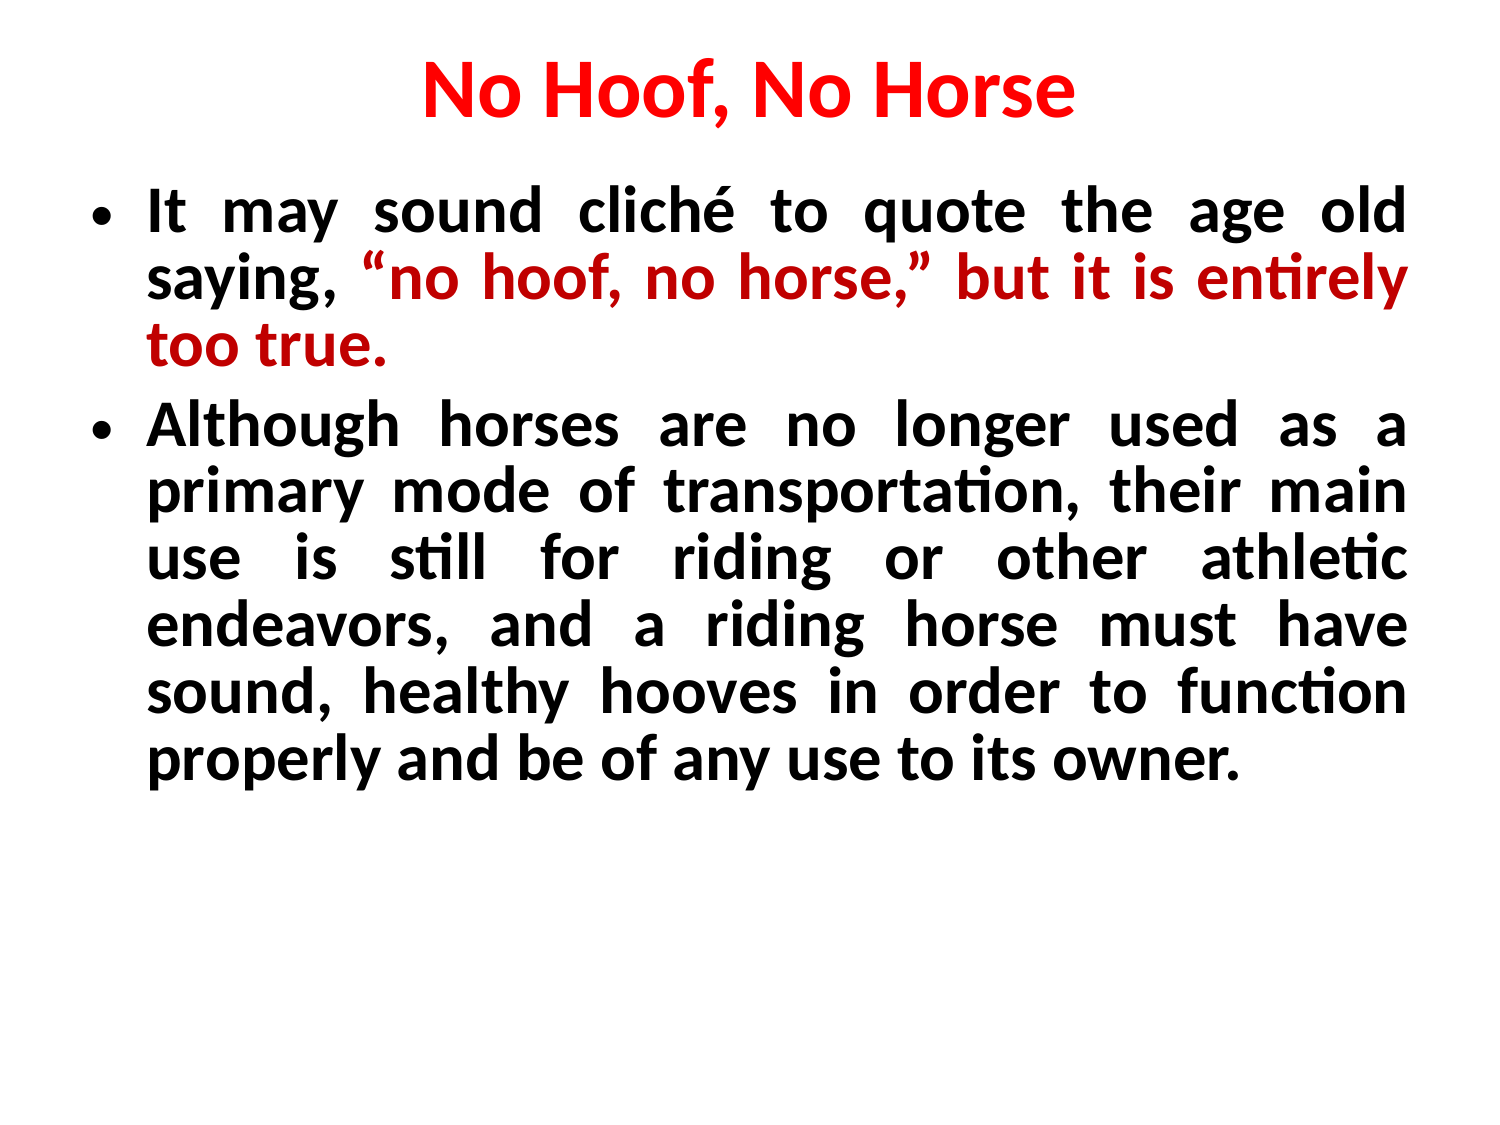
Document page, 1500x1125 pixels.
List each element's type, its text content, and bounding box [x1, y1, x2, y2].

title No Hoof, No Horse [75, 45, 1425, 174]
list It may sound cliché to quote the age old saying, “no hoof, no horse,” but it is entirely too true. Although horses are no longer used as a primary mode of transportation, their main use is still for riding or other athletic endeavors, and a riding horse must have sound, healthy hooves in order to function properly and be of any use to its owner. [75, 174, 1425, 1088]
